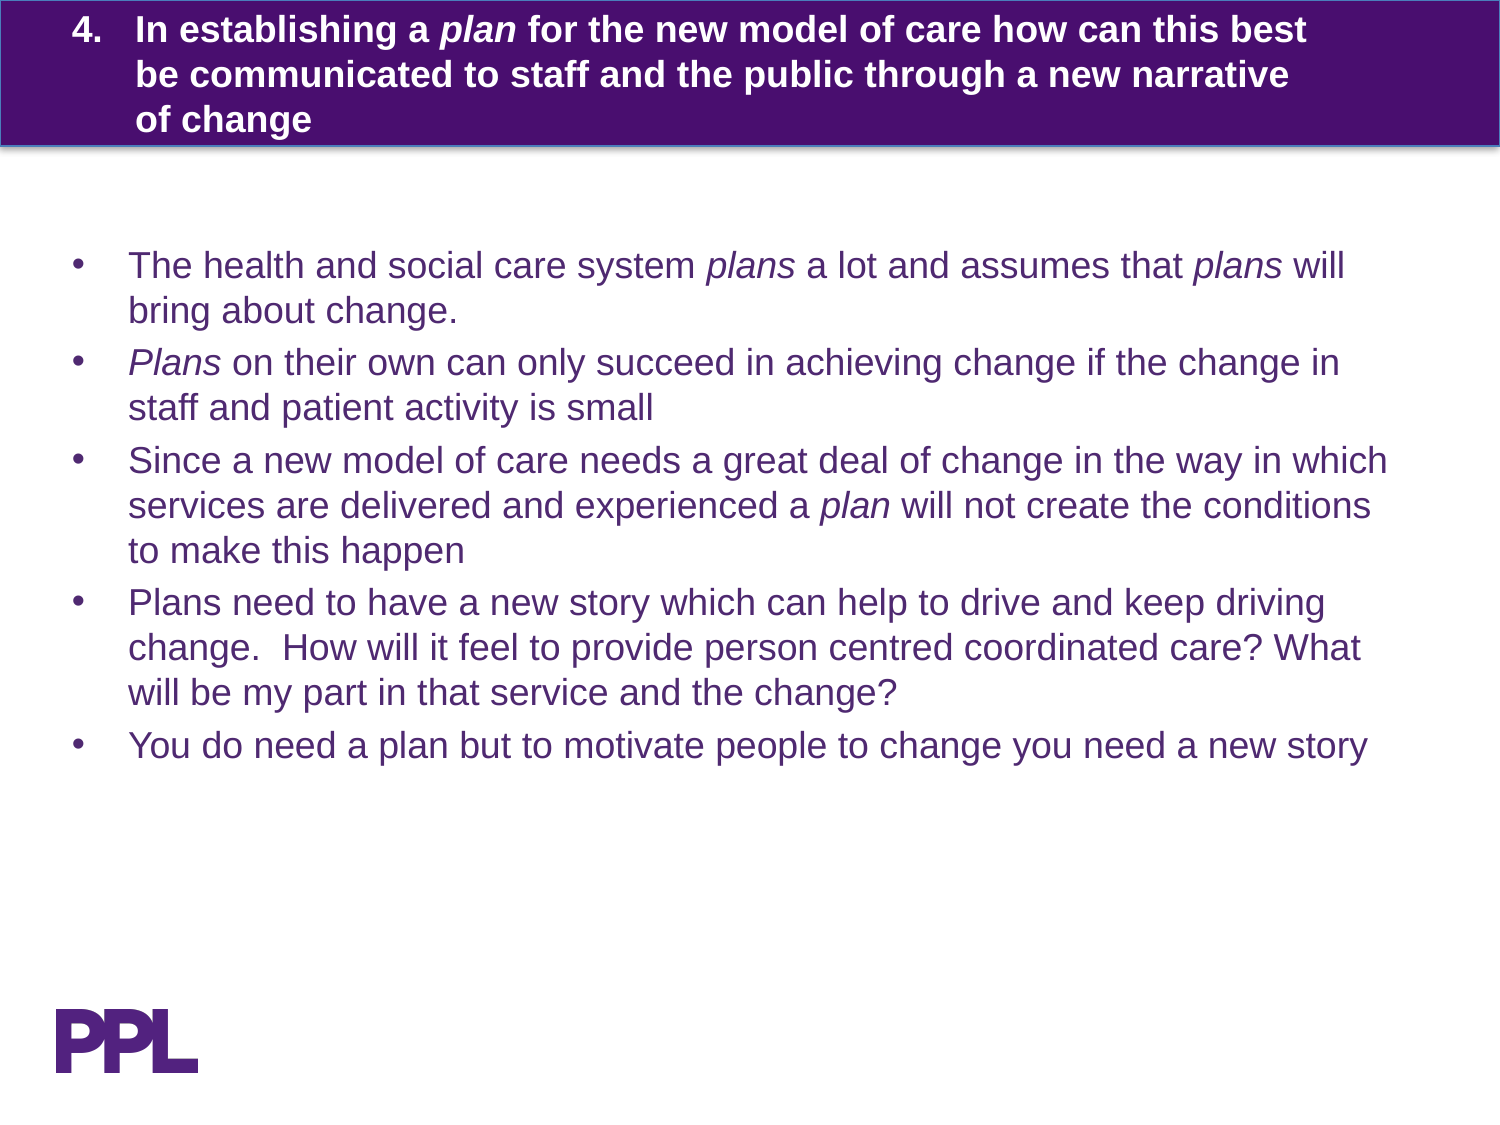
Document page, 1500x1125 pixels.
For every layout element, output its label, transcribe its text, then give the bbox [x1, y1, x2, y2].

list The health and social care system plans a lot and assumes that plans will bring about change. Plans on their own can only succeed in achieving change if the change in staff and patient activity is small Since a new model of care needs a great deal of change in the way in which services are delivered and experienced a plan will not create the conditions to make this happen Plans need to have a new story which can help to drive and keep driving change. How will it feel to provide person centred coordinated care? What will be my part in that service and the change? You do need a plan but to motivate people to change you need a new story [56, 233, 1425, 1008]
picture [56, 1009, 198, 1073]
title 4. In establishing a plan for the new model of care how can this best be communicated to staff and the public through a new narrative of change [56, 30, 1342, 115]
